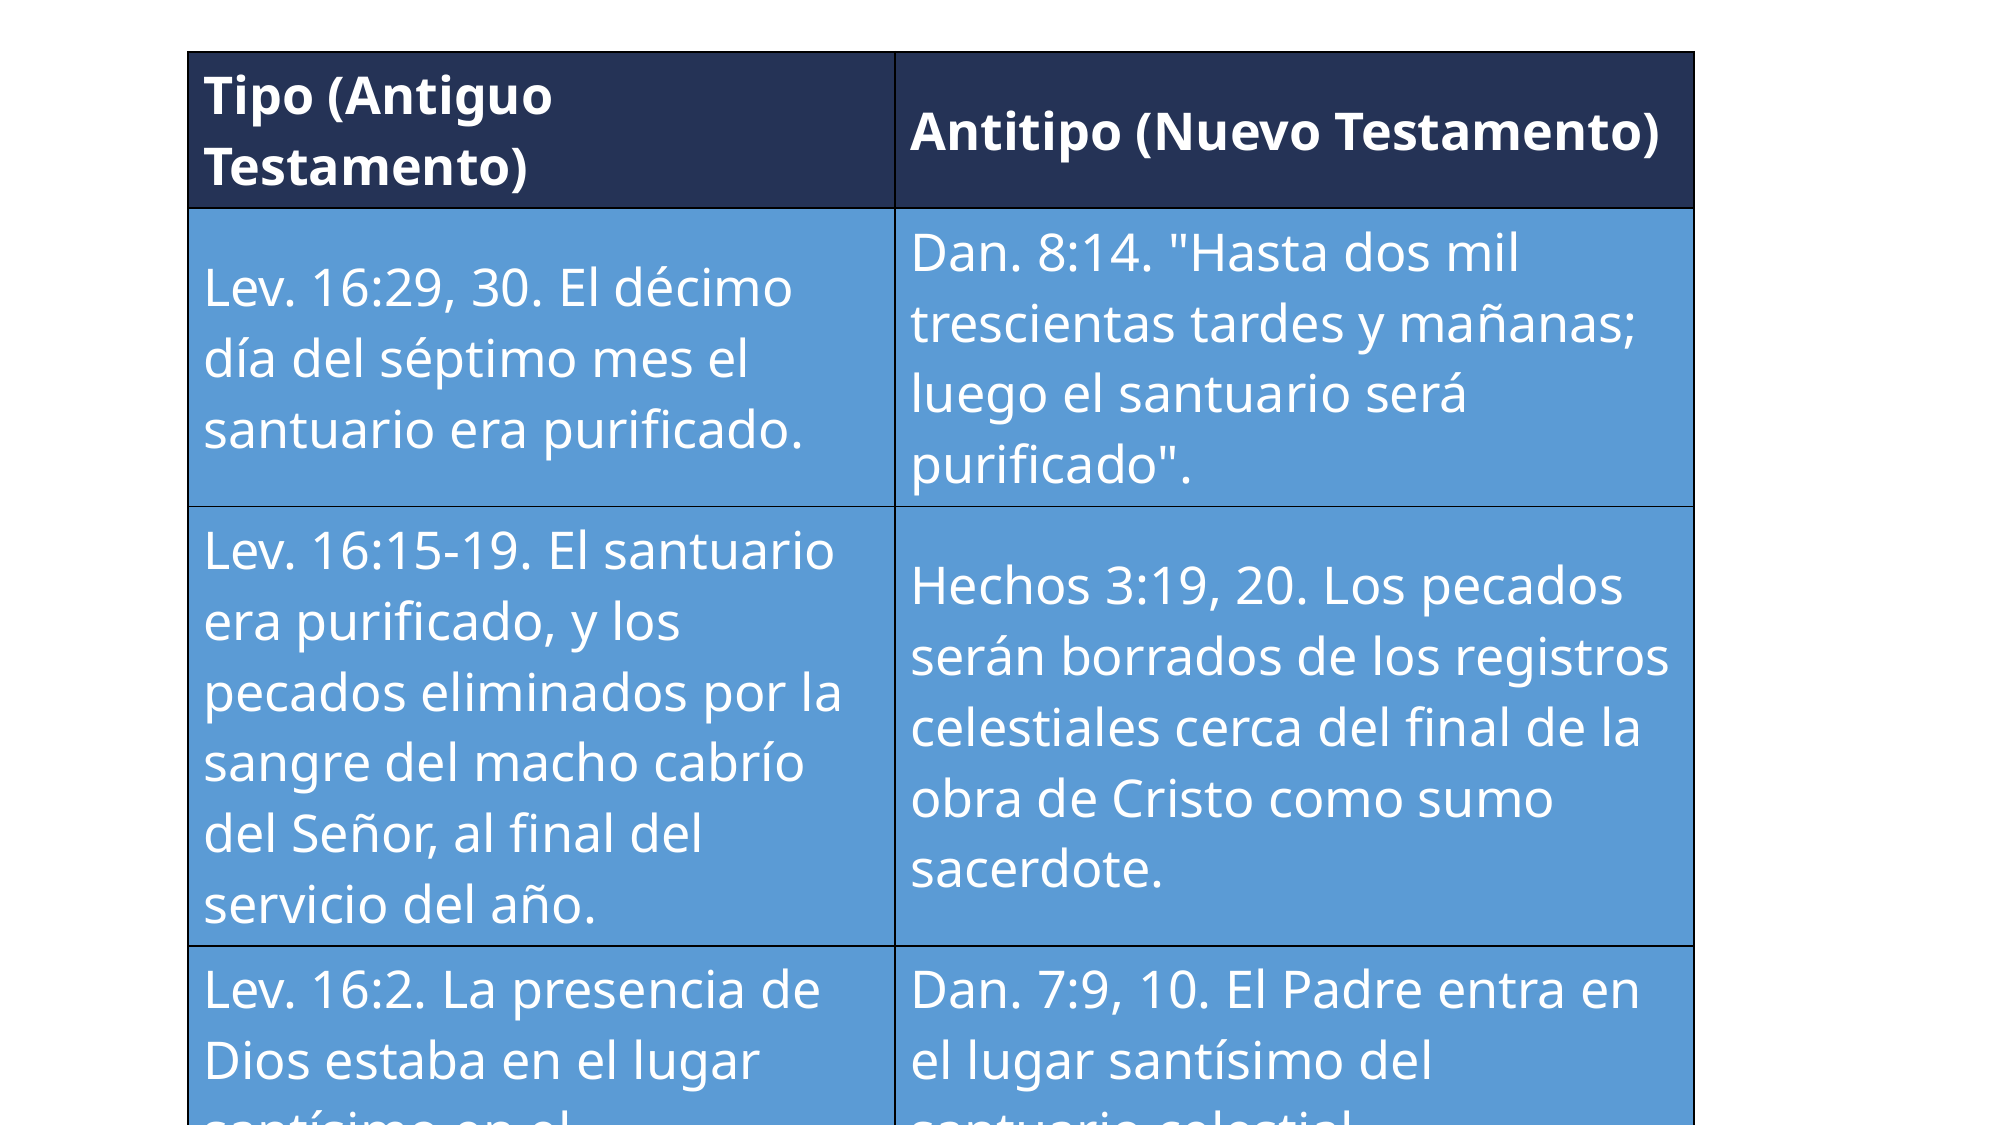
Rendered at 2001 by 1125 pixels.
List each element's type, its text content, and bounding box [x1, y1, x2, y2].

table_cell Hechos 3:19, 20. Los pecados serán borrados de los registros celestiales cerca del final de la obra de Cristo como sumo sacerdote. [896, 507, 1693, 945]
table_cell Lev. 16:15-19. El santuario era purificado, y los pecados eliminados por la sangre del macho cabrío del Señor, al final del servicio del año. [189, 507, 894, 945]
table_cell Dan. 7:9, 10. El Padre entra en el lugar santísimo del santuario celestial [896, 947, 1693, 1125]
table_cell Dan. 8:14. "Hasta dos mil trescientas tardes y mañanas; luego el santuario será purificado". [896, 209, 1693, 506]
table_cell Lev. 16:29, 30. El décimo día del séptimo mes el santuario era purificado. [189, 209, 894, 506]
table_header Tipo (Antiguo Testamento) [189, 53, 894, 207]
table_cell Lev. 16:2. La presencia de Dios estaba en el lugar santísimo en el [189, 947, 894, 1125]
table_header Antitipo (Nuevo Testamento) [896, 53, 1693, 207]
